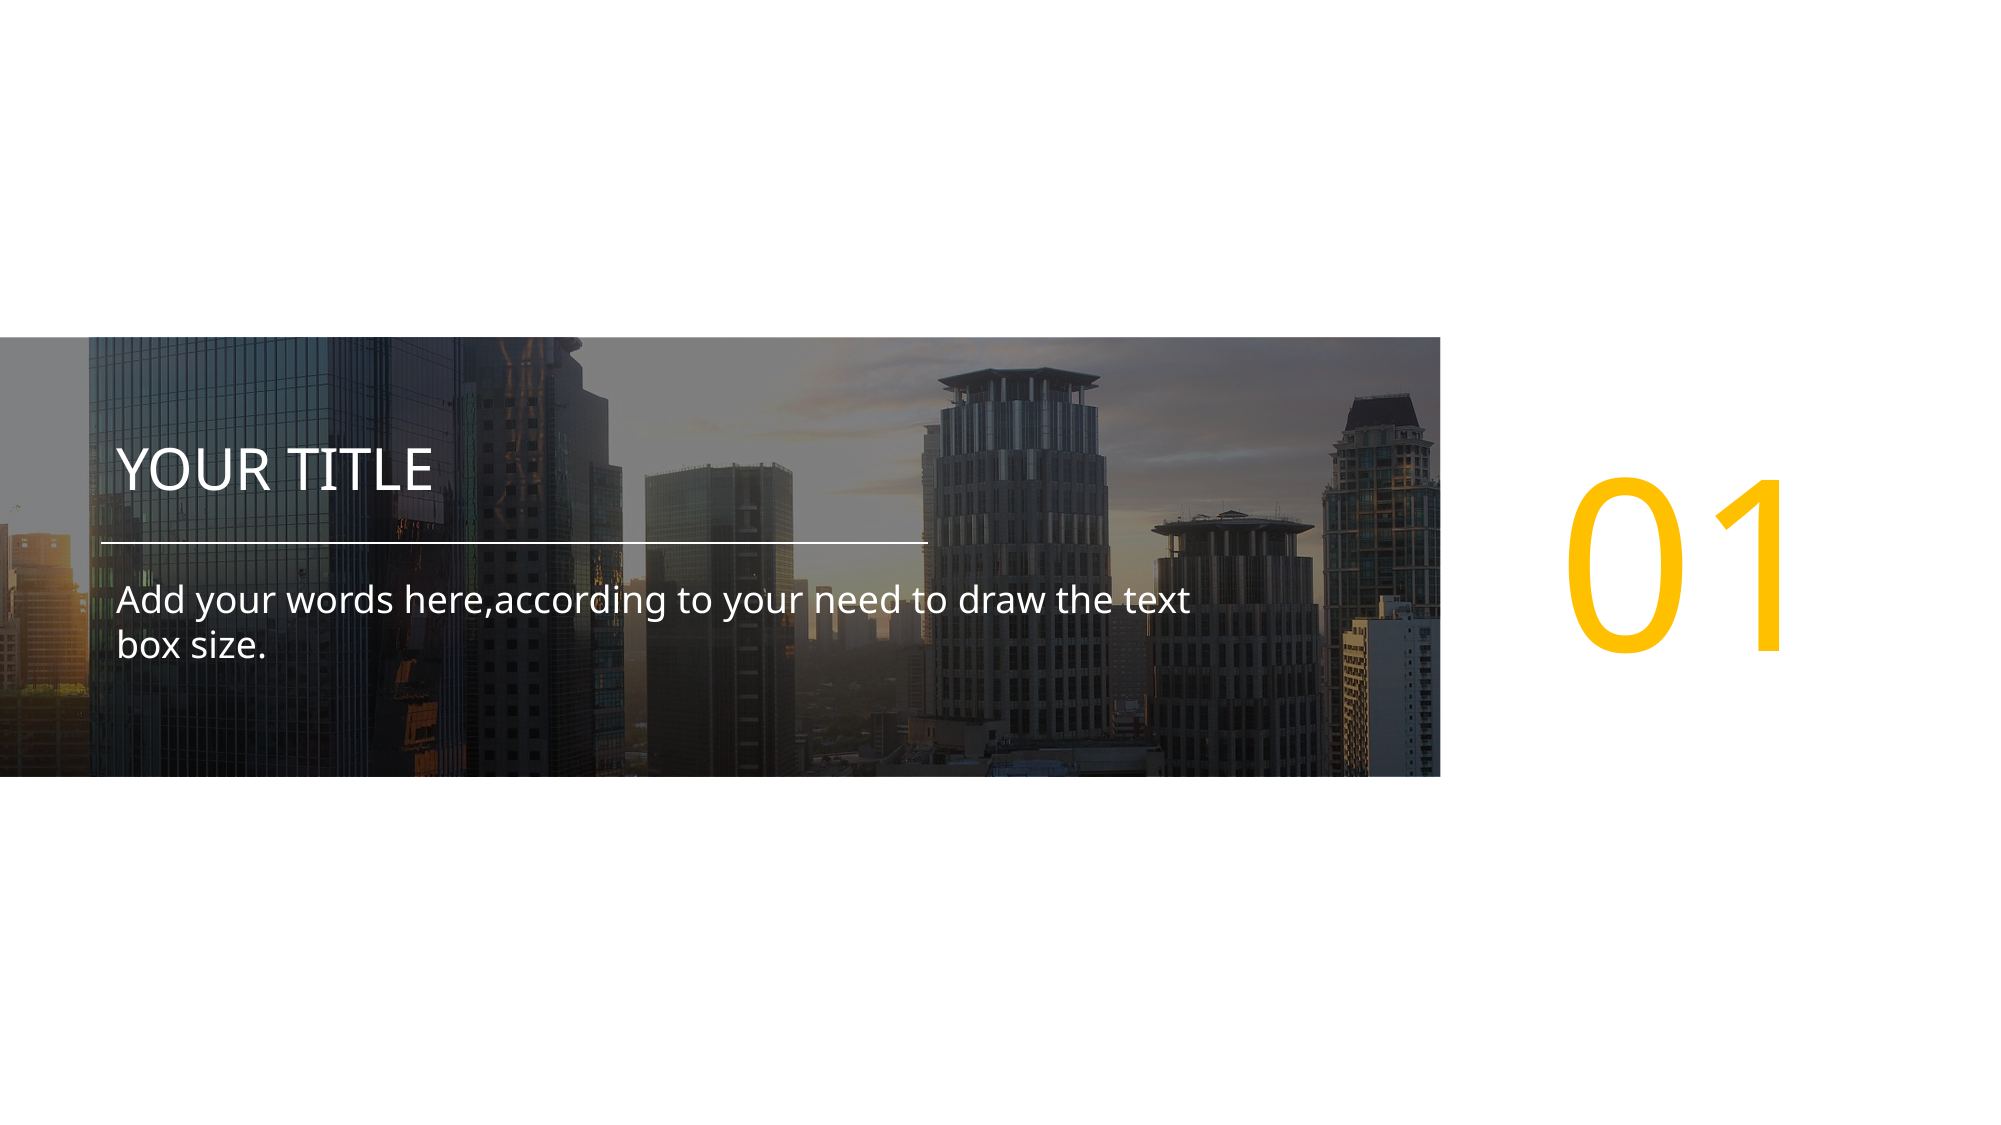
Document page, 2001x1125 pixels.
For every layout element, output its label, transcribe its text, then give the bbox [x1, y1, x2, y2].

picture [0, 337, 1441, 777]
text_box 01 [1543, 404, 1928, 707]
